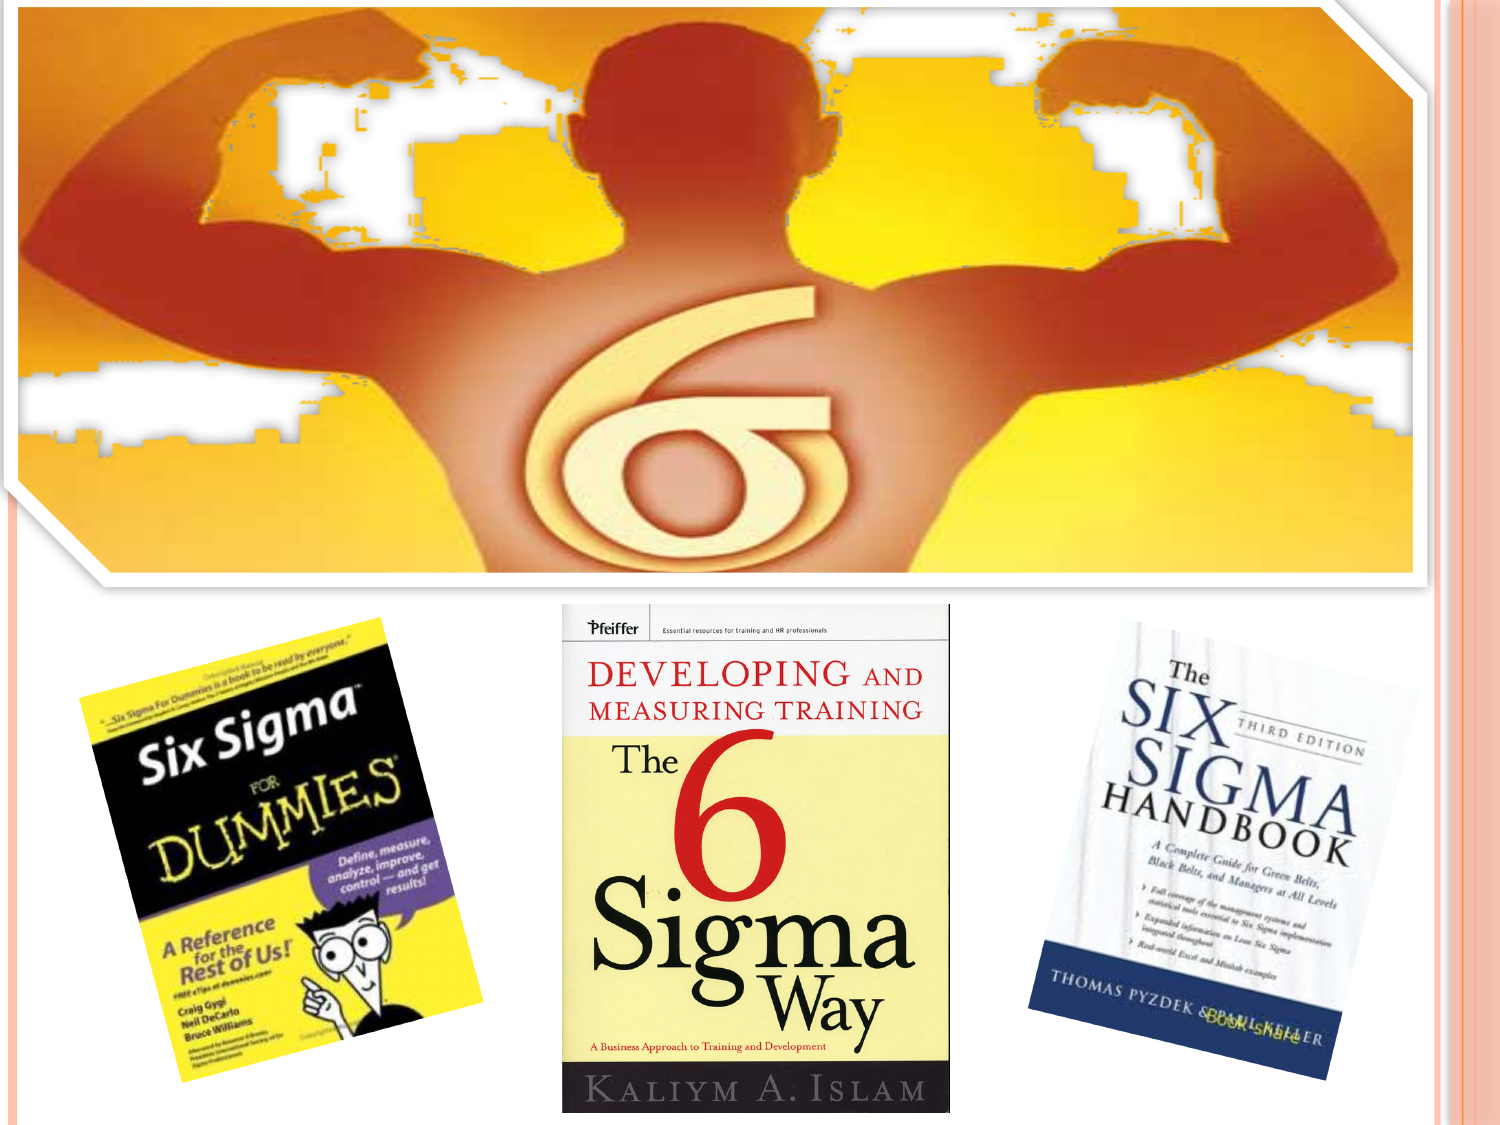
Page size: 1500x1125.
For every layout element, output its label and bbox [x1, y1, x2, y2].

picture [10, 0, 1421, 581]
picture [1029, 619, 1420, 1080]
picture [80, 618, 483, 1082]
picture [561, 604, 951, 1113]
